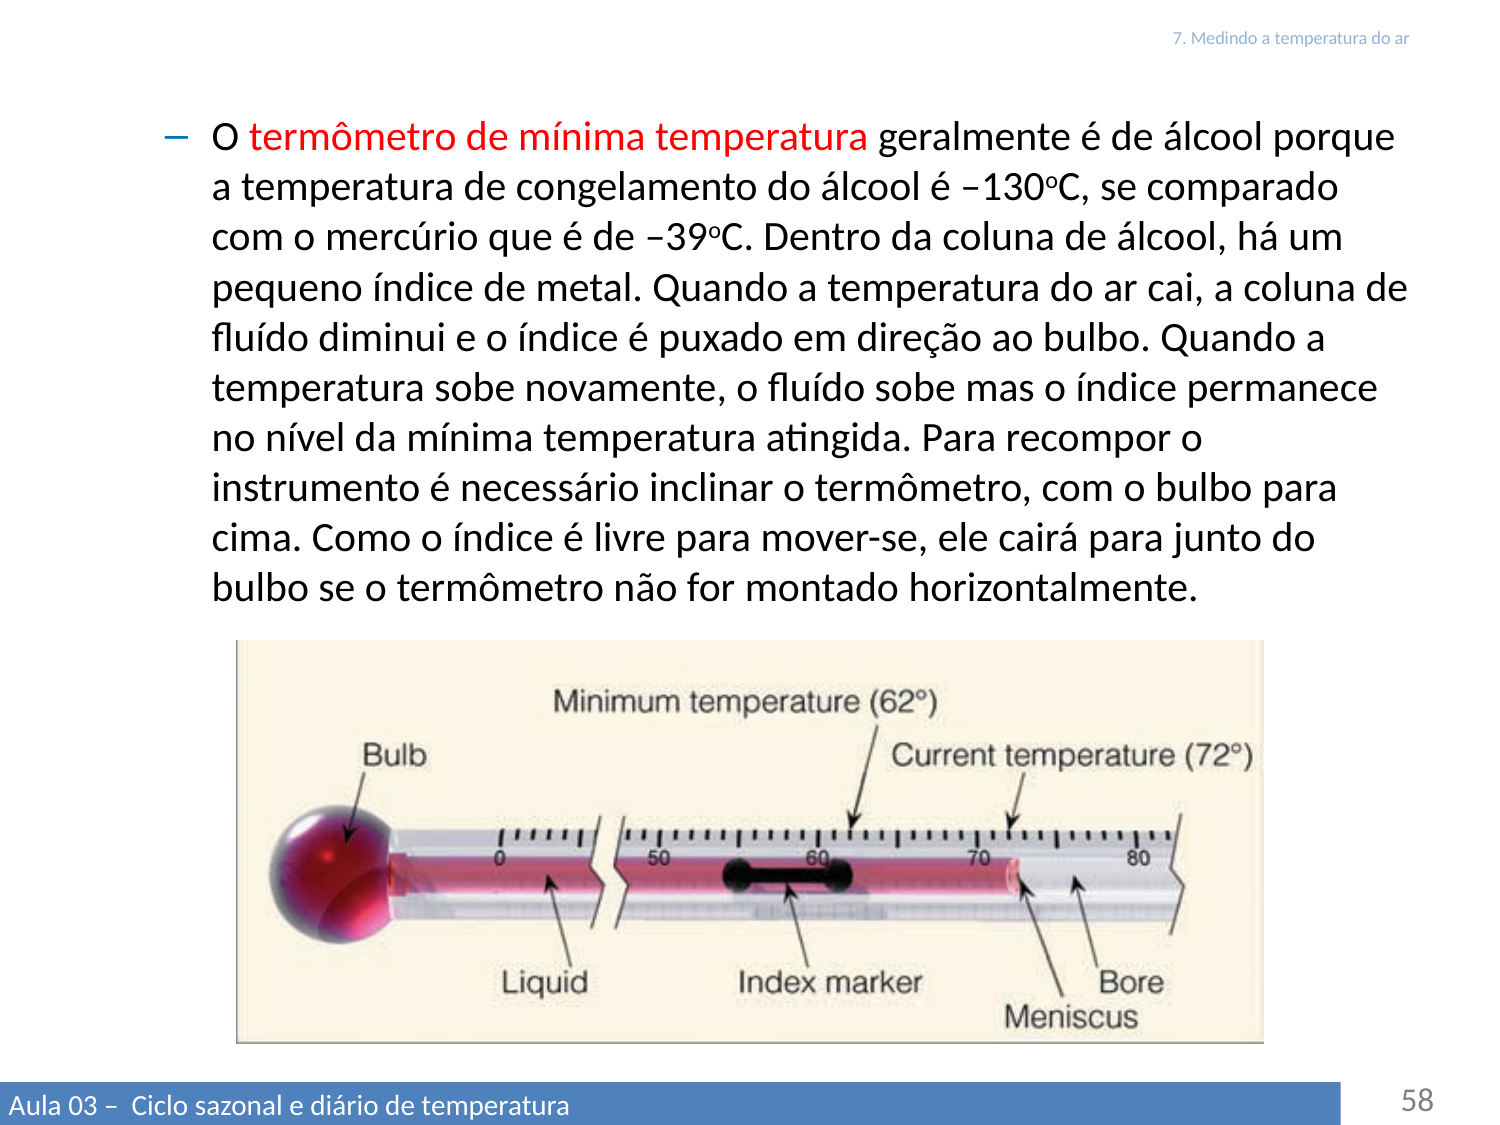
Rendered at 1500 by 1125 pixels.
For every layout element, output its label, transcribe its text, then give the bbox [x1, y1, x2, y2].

list O termômetro de mínima temperatura geralmente é de álcool porque a temperatura de congelamento do álcool é –130oC, se comparado com o mercúrio que é de –39oC. Dentro da coluna de álcool, há um pequeno índice de metal. Quando a temperatura do ar cai, a coluna de fluído diminui e o índice é puxado em direção ao bulbo. Quando a temperatura sobe novamente, o fluído sobe mas o índice permanece no nível da mínima temperatura atingida. Para recompor o instrumento é necessário inclinar o termômetro, com o bulbo para cima. Como o índice é livre para mover-se, ele cairá para junto do bulbo se o termômetro não for montado horizontalmente. [75, 101, 1425, 1071]
picture [235, 640, 1264, 1044]
title 7. Medindo a temperatura do ar [75, 19, 1425, 79]
